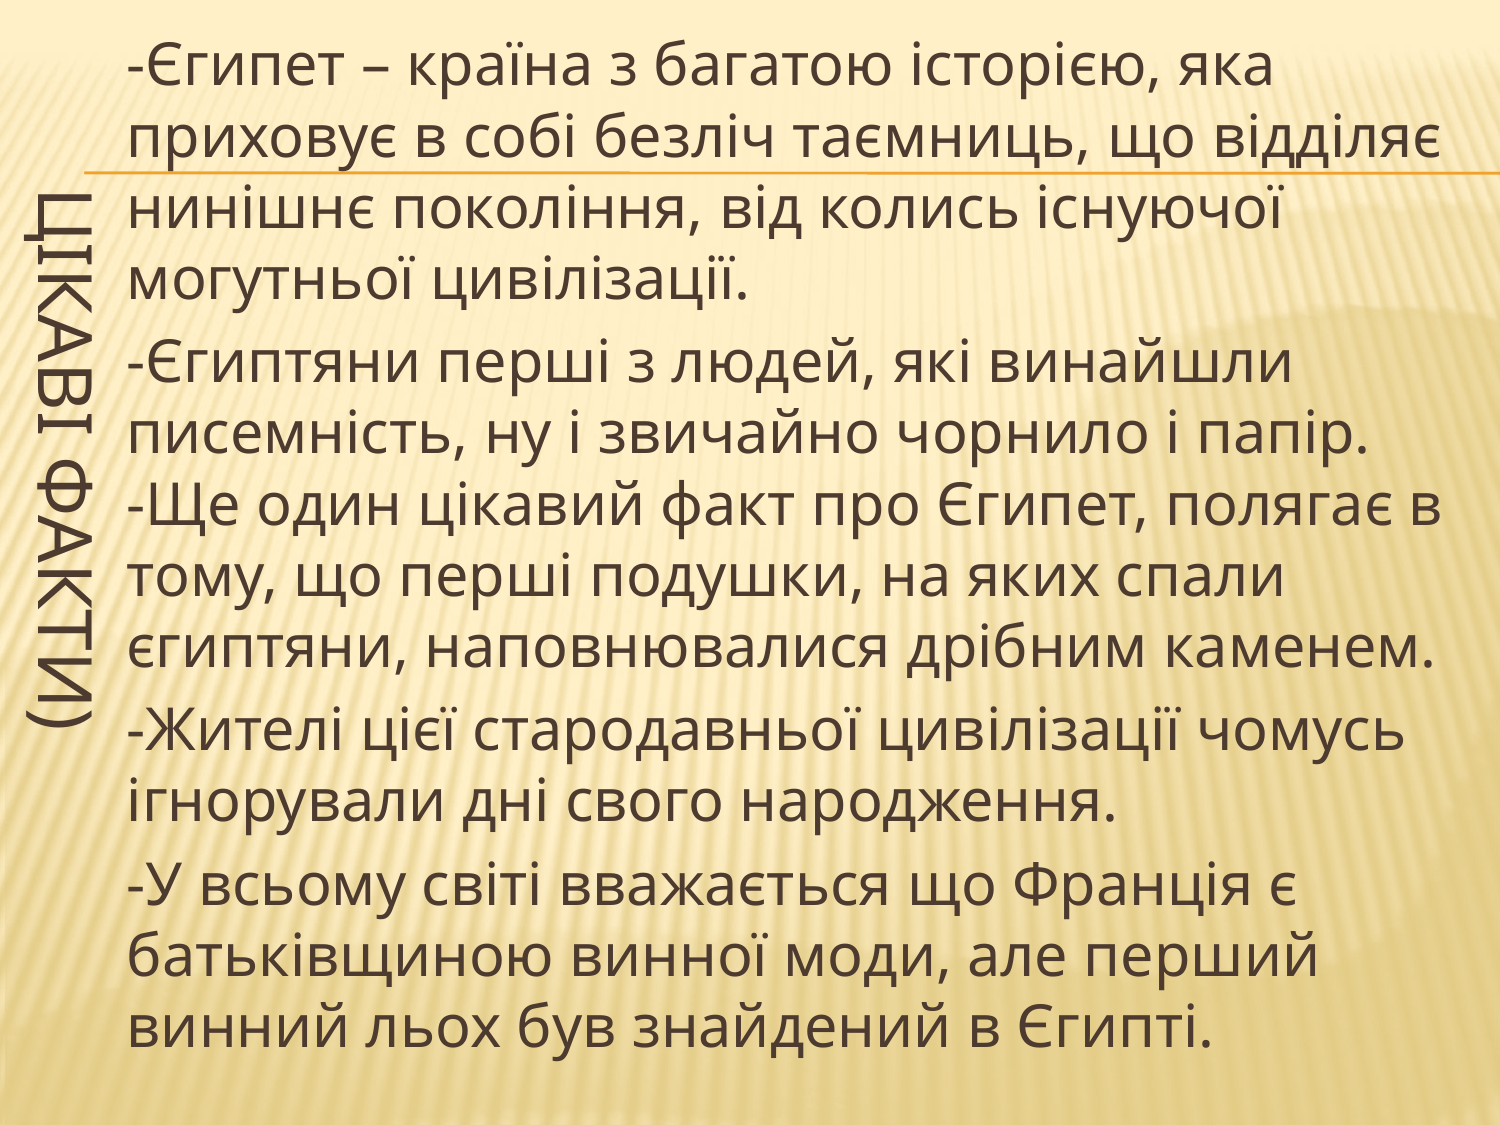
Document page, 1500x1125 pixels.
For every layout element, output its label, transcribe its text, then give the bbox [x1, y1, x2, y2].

title Цікаві факти) [0, 172, 112, 1125]
list -Єгипет – країна з багатою історією, яка приховує в собі безліч таємниць, що відділяє нинішнє покоління, від колись існуючої могутньої цивілізації. -Єгиптяни перші з людей, які винайшли писемність, ну і звичайно чорнило і папір. -Ще один цікавий факт про Єгипет, полягає в тому, що перші подушки, на яких спали єгиптяни, наповнювалися дрібним каменем. -Жителі цієї стародавньої цивілізації чомусь ігнорували дні свого народження. -У всьому світі вважається що Франція є батьківщиною винної моди, але перший винний льох був знайдений в Єгипті. [112, 19, 1475, 1125]
